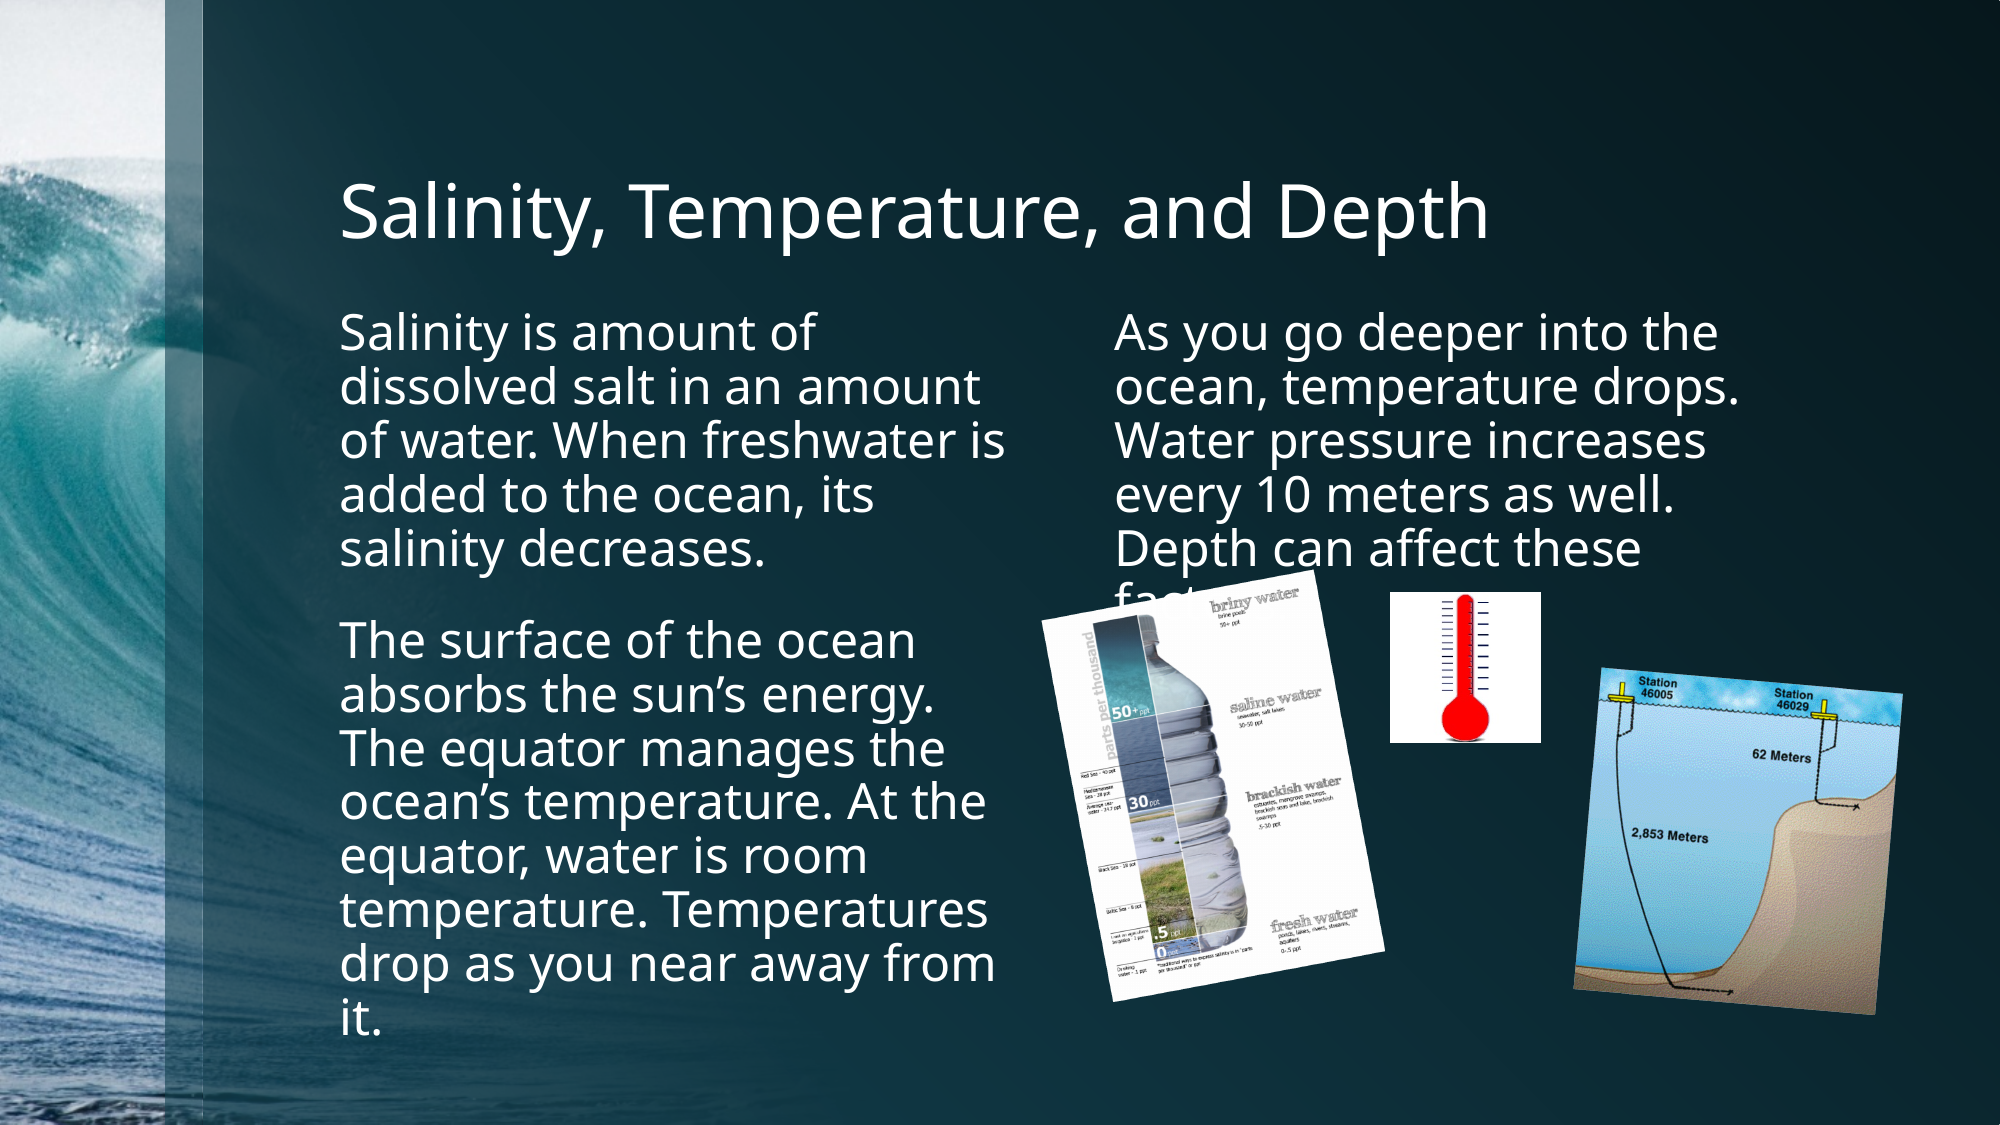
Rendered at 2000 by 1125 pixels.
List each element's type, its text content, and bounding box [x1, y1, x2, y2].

list Salinity is amount of dissolved salt in an amount of water. When freshwater is added to the ocean, its salinity decreases. The surface of the ocean absorbs the sun’s energy. The equator manages the ocean’s temperature. At the equator, water is room temperature. Temperatures drop as you near away from it. [324, 299, 1050, 1025]
list As you go deeper into the ocean, temperature drops. Water pressure increases every 10 meters as well. Depth can affect these factors. [1099, 299, 1825, 588]
title Salinity, Temperature, and Depth [324, 62, 1825, 263]
picture [0, 0, 2000, 1125]
